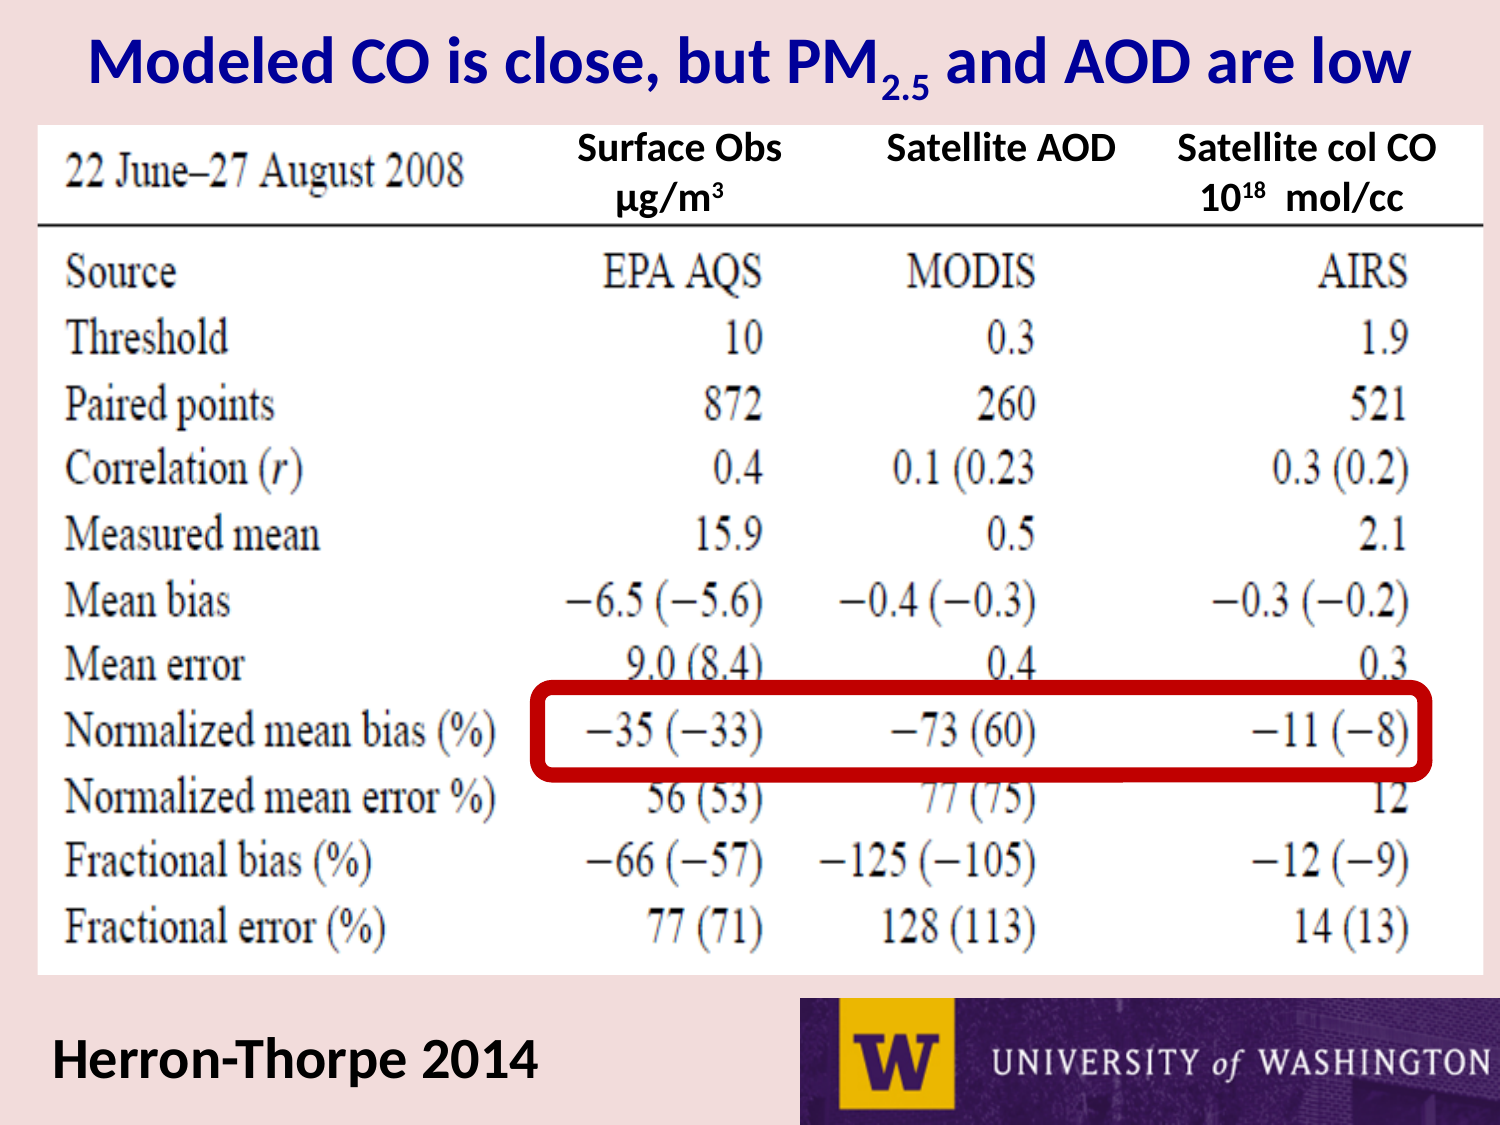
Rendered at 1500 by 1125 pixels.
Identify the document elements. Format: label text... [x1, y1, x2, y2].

text_box Surface Obs Satellite AOD Satellite col CO µg/m3 1018 mol/cc [562, 112, 1500, 228]
picture [37, 124, 1484, 976]
text_box Herron-Thorpe 2014 [37, 1012, 738, 1098]
picture [800, 998, 1500, 1125]
title Modeled CO is close, but PM2.5 and AOD are low [0, 12, 1500, 113]
